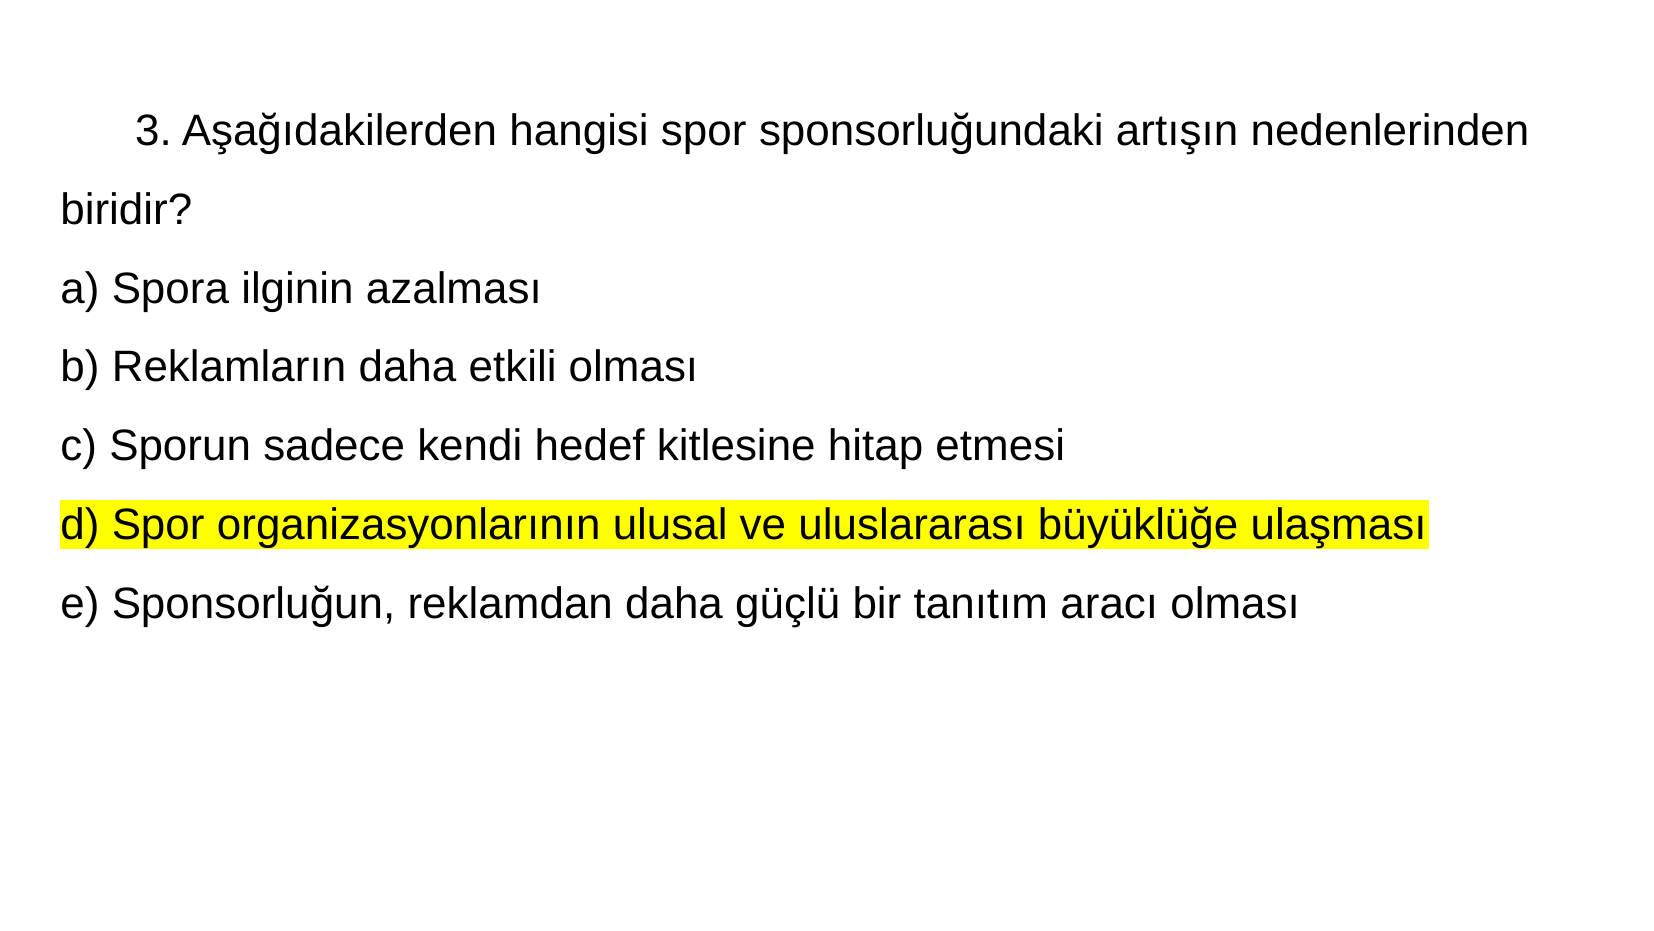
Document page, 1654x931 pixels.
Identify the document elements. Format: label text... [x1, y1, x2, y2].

list 3. Aşağıdakilerden hangisi spor sponsorluğundaki artışın nedenlerinden biridir? a) Spora ilginin azalması b) Reklamların daha etkili olması c) Sporun sadece kendi hedef kitlesine hitap etmesi d) Spor organizasyonlarının ulusal ve uluslararası büyüklüğe ulaşması e) Sponsorluğun, reklamdan daha güçlü bir tanıtım aracı olması [60, 22, 1532, 865]
